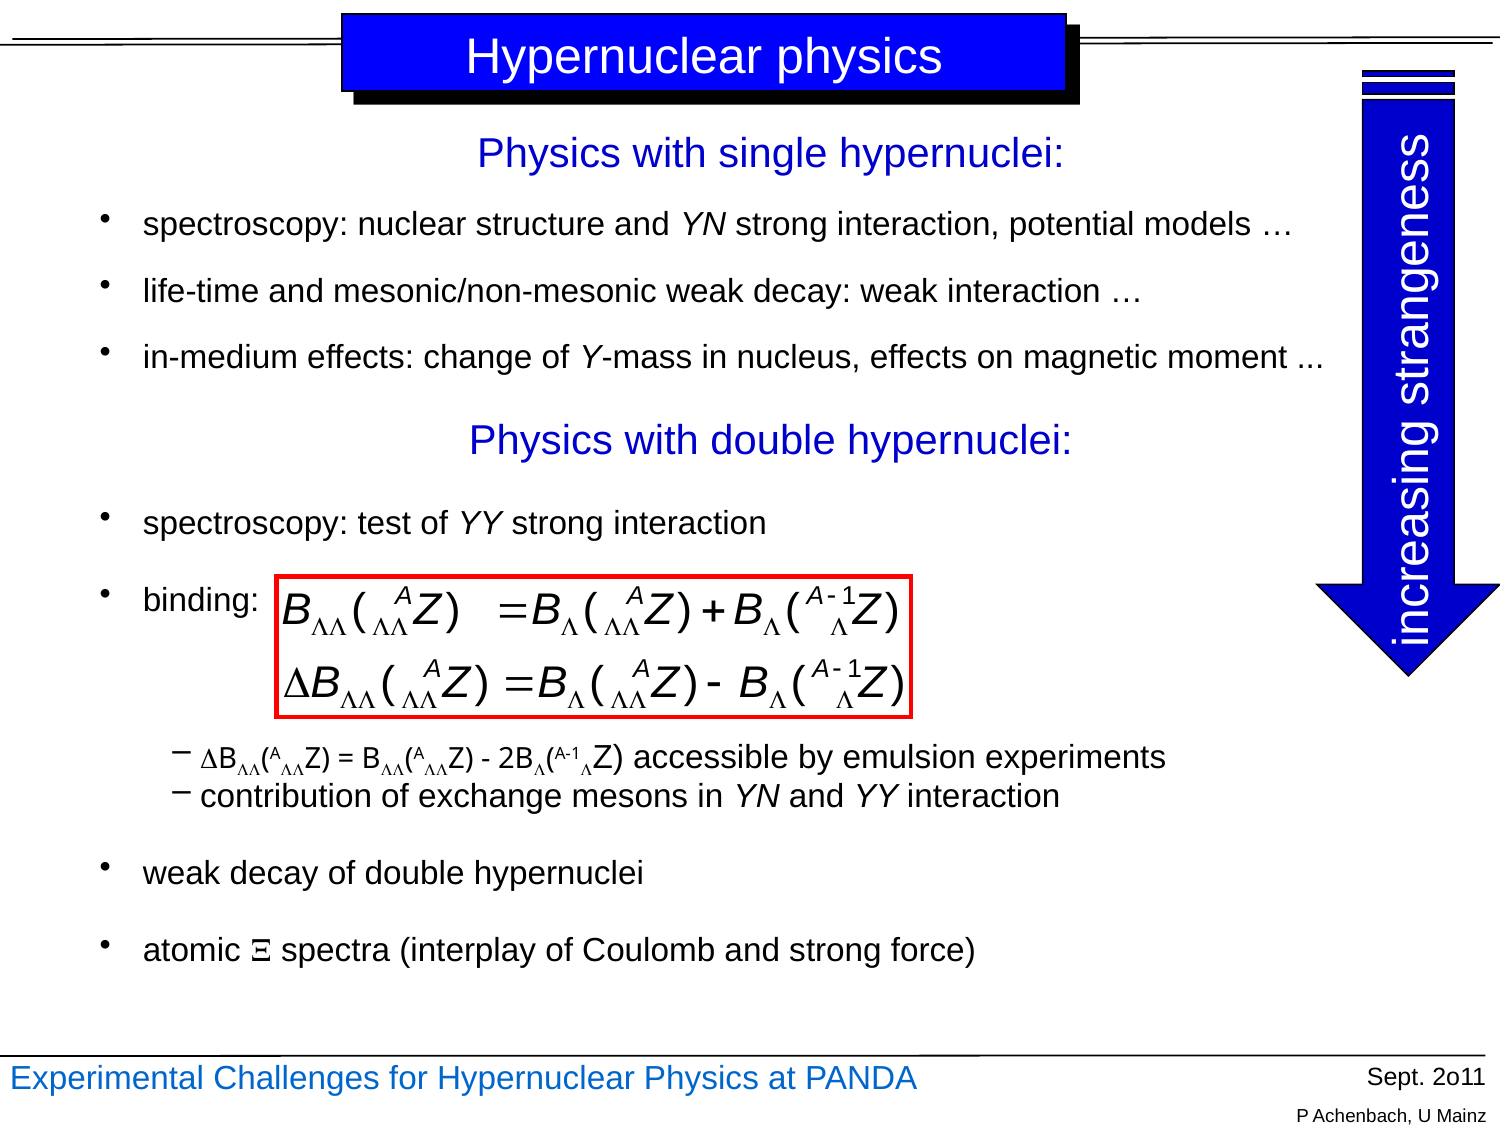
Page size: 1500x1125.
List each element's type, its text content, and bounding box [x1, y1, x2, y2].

text_box [1447, 99, 1500, 638]
text_box increasing strangeness [1371, 87, 1447, 663]
text_box [1316, 99, 1371, 639]
text_box [1362, 71, 1455, 77]
text_box Physics with single hypernuclei: spectroscopy: nuclear structure and YN strong interaction, potential models … life-time and mesonic/non-mesonic weak decay: weak interaction … in-medium effects: change of Y-mass in nucleus, effects on magnetic moment ... Physics with double hypernuclei: spectroscopy: test of YY strong interaction binding: DBLL(ALLZ) = BLL(ALLZ) - 2BL(A-1LZ) accessible by emulsion experiments contribution of exchange mesons in YN and YY interaction weak decay of double hypernuclei atomic X spectra (interplay of Coulomb and strong force) [83, 128, 1458, 1010]
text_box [278, 578, 909, 715]
text_box [1362, 82, 1455, 94]
text_box [1395, 663, 1422, 676]
title Hypernuclear physics [341, 13, 1067, 92]
